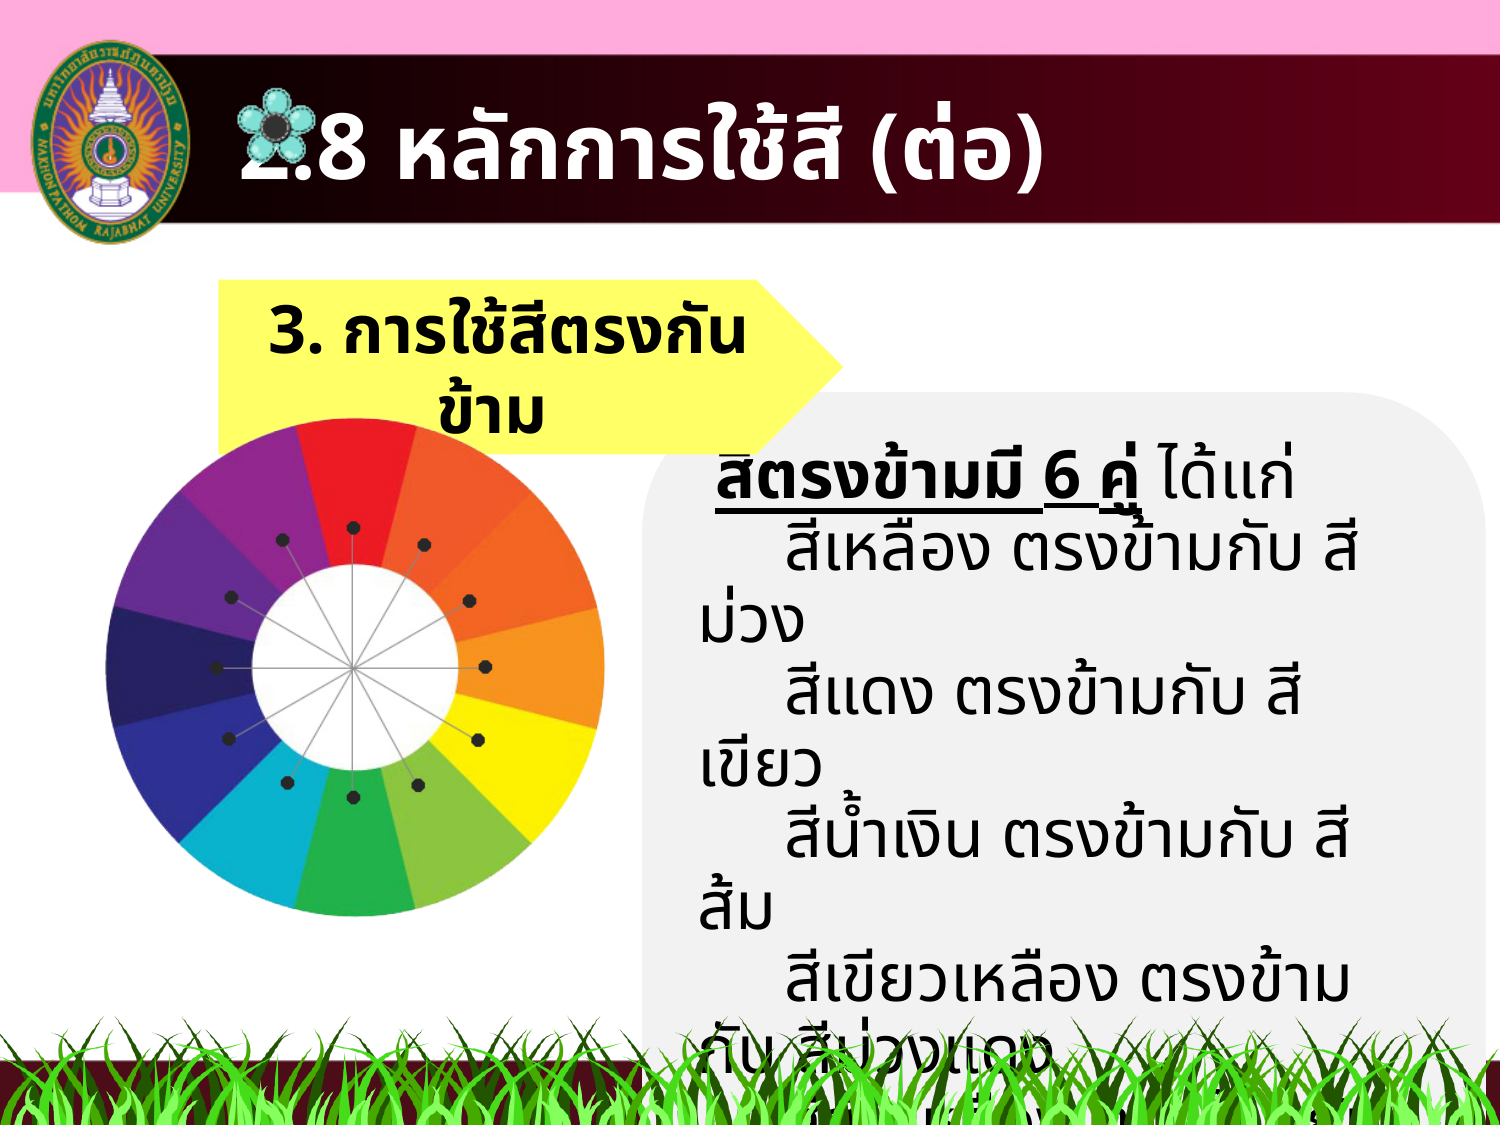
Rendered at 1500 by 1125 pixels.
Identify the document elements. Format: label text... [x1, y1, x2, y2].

text_box สีตรงข้ามมี 6 คู่ ได้แก่ สีเหลือง ตรงข้ามกับ สีม่วง สีแดง ตรงข้ามกับ สีเขียว สีน้ำเงิน ตรงข้ามกับ สีส้ม สีเขียวเหลือง ตรงข้ามกับ สีม่วงแดง สีส้มเหลือง ตรงข้ามกับ สีม่วงน้ำเงิน สีส้มแดง ตรงข้ามกับ สีเขียวน้ำเงิน [642, 392, 1486, 1013]
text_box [0, 1014, 1500, 1125]
text_box 3. การใช้สีตรงกันข้าม [218, 279, 844, 455]
text_box 2.8 หลักการใช้สี (ต่อ) [223, 80, 1061, 206]
picture [0, 0, 1500, 1014]
